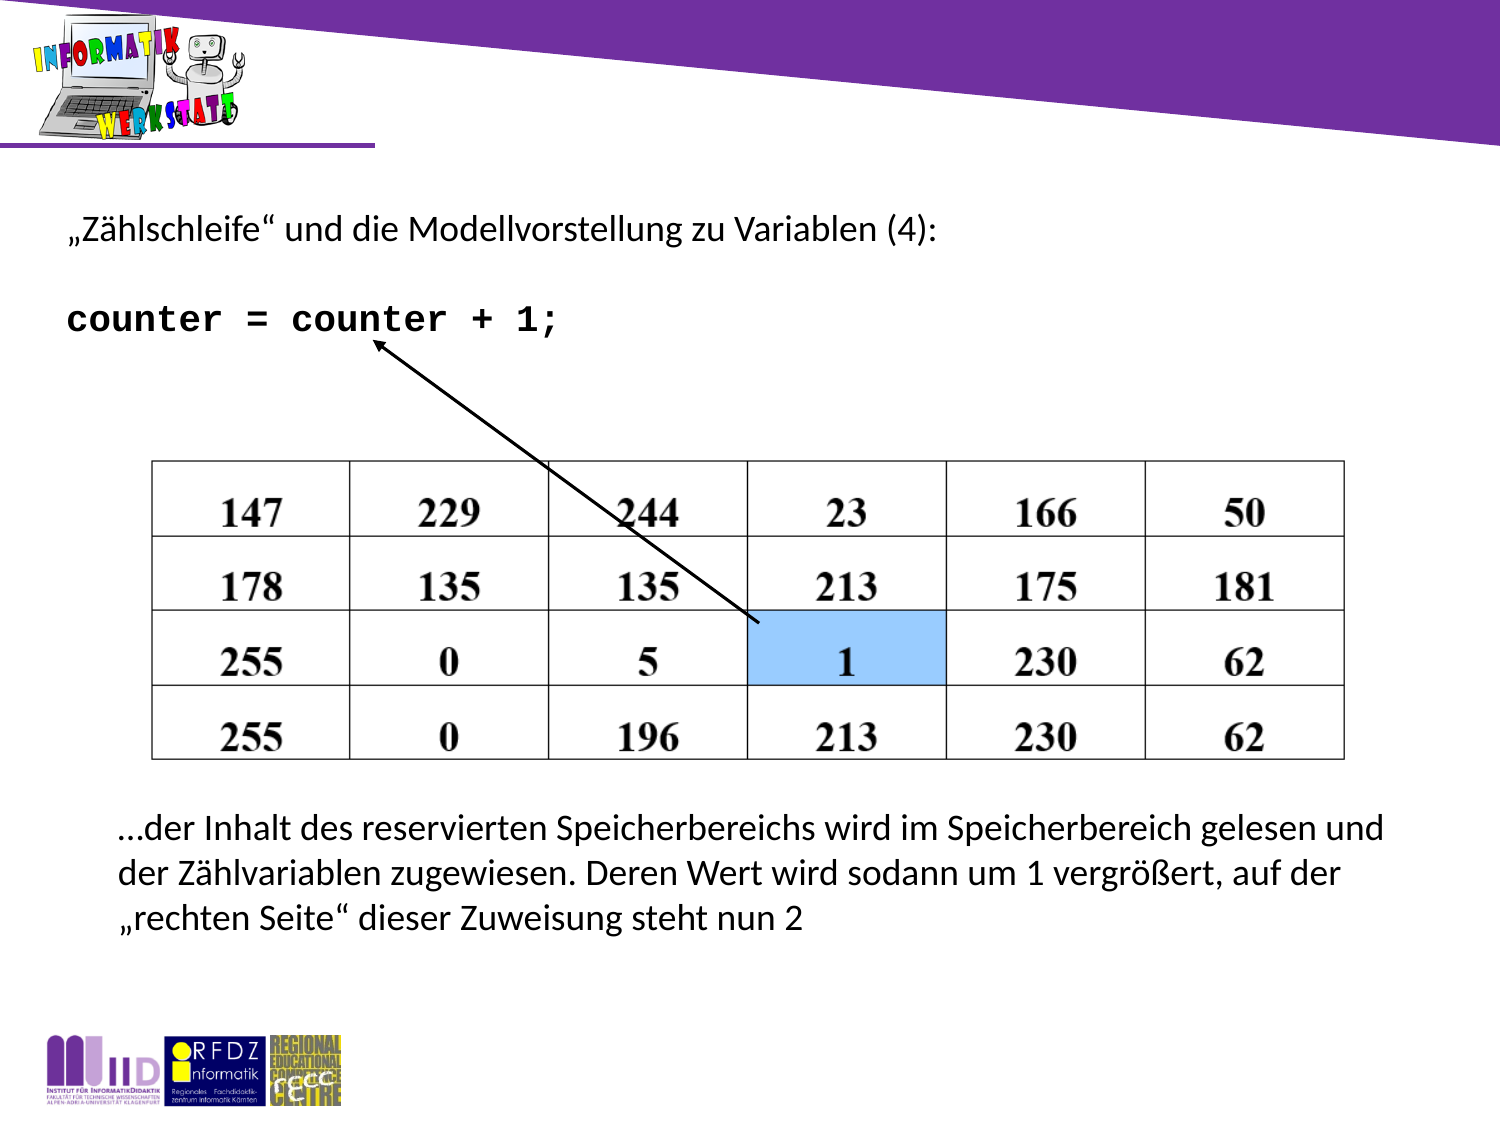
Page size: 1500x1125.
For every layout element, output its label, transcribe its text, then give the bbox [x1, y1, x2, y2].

text_box „Zählschleife“ und die Modellvorstellung zu Variablen (4): [51, 196, 1402, 257]
picture [33, 14, 245, 140]
picture [144, 453, 1355, 770]
picture [46, 1032, 341, 1113]
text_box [372, 339, 760, 624]
text_box …der Inhalt des reservierten Speicherbereichs wird im Speicherbereich gelesen und der Zählvariablen zugewiesen. Deren Wert wird sodann um 1 vergrößert, auf der „rechten Seite“ dieser Zuweisung steht nun 2 [103, 795, 1454, 945]
text_box counter = counter + 1; [51, 286, 1355, 347]
